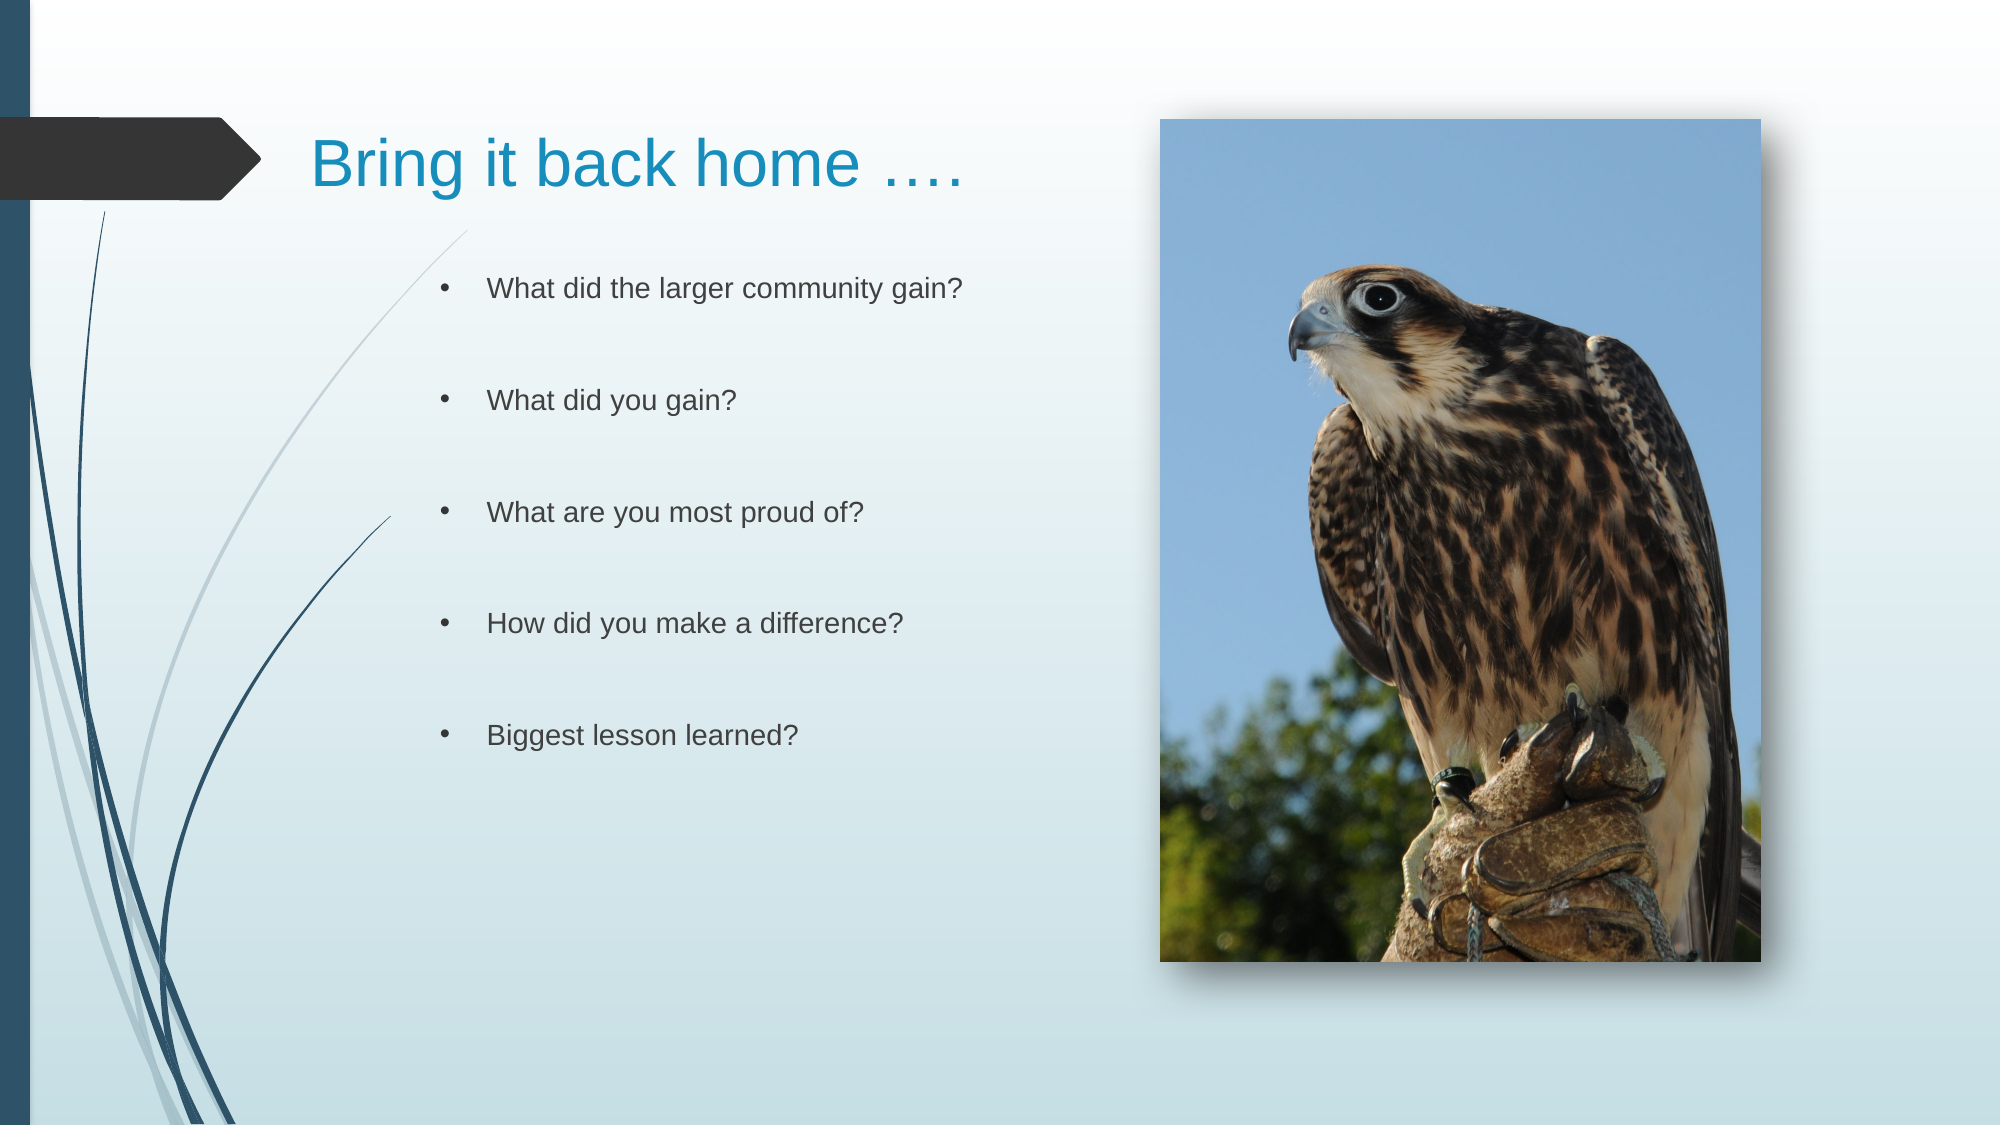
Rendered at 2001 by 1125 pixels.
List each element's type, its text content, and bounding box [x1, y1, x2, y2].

title Bring it back home …. [295, 106, 1081, 208]
list What did the larger community gain? What did you gain? What are you most proud of? How did you make a difference? Biggest lesson learned? [424, 262, 1000, 962]
picture [1160, 119, 1761, 962]
